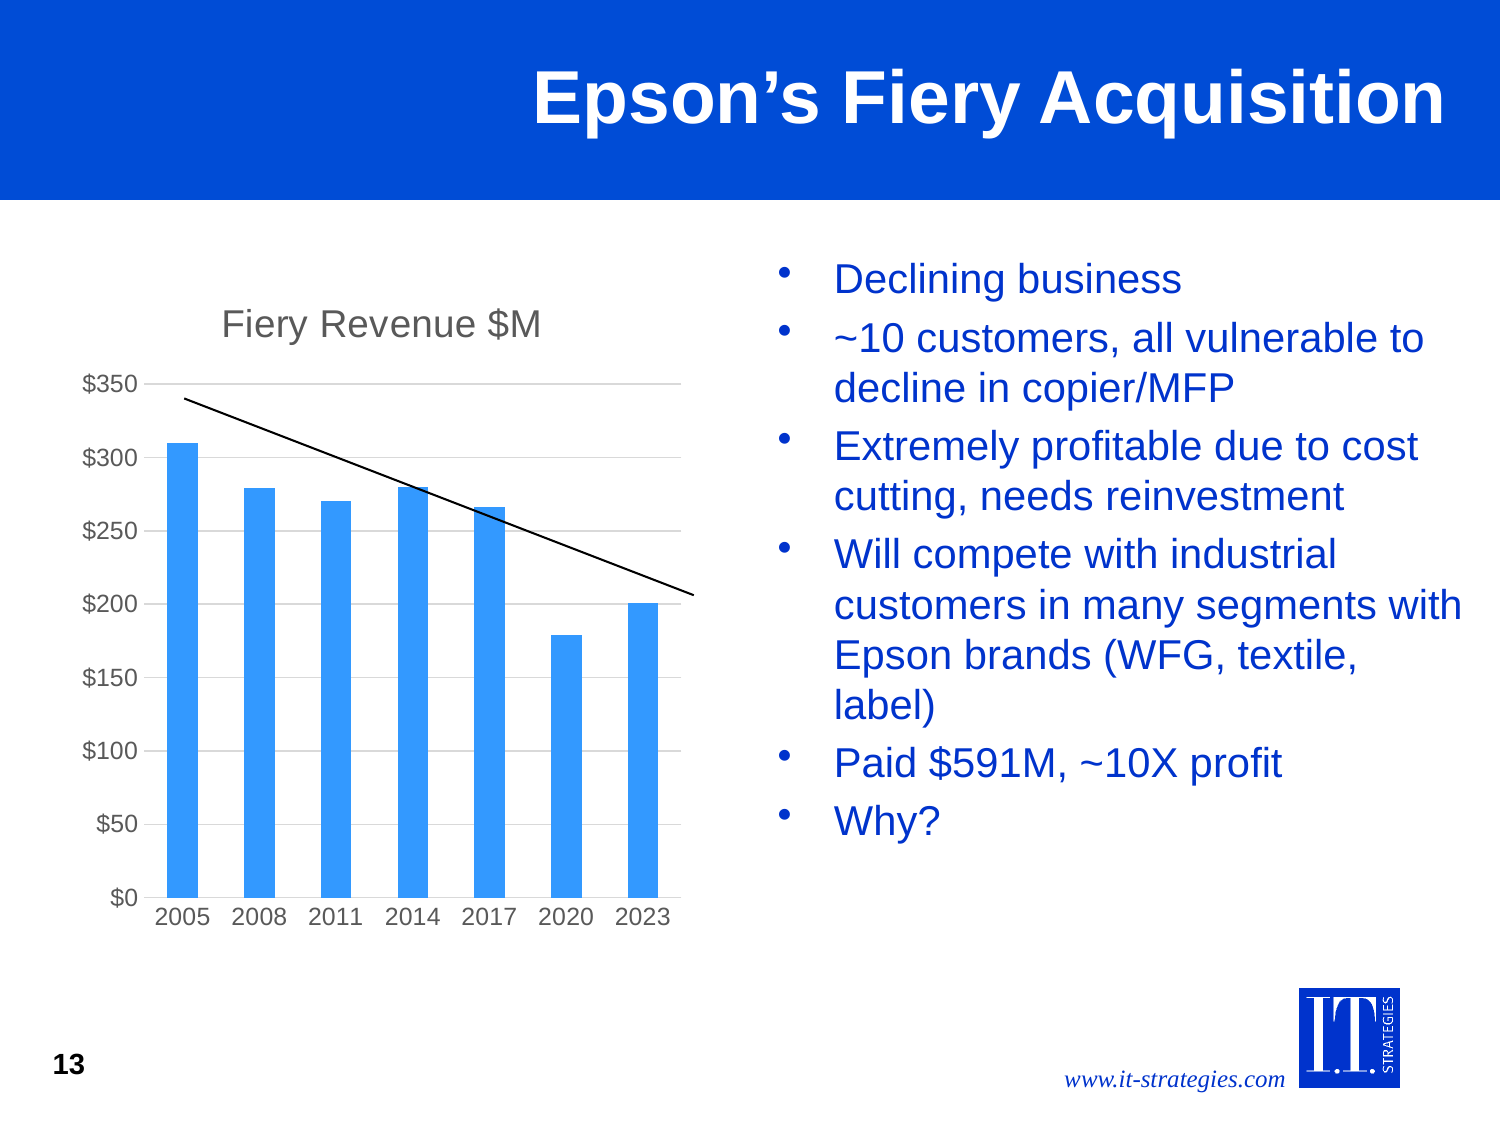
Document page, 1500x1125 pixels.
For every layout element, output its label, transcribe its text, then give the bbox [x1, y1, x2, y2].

slide_number 13 [37, 1024, 351, 1101]
title Epson’s Fiery Acquisition [187, 0, 1463, 188]
list Declining business ~10 customers, all vulnerable to decline in copier/MFP Extremely profitable due to cost cutting, needs reinvestment Will compete with industrial customers in many segments with Epson brands (WFG, textile, label) Paid $591M, ~10X profit Why? [762, 244, 1481, 920]
chart [69, 268, 696, 944]
picture [1299, 987, 1400, 1088]
